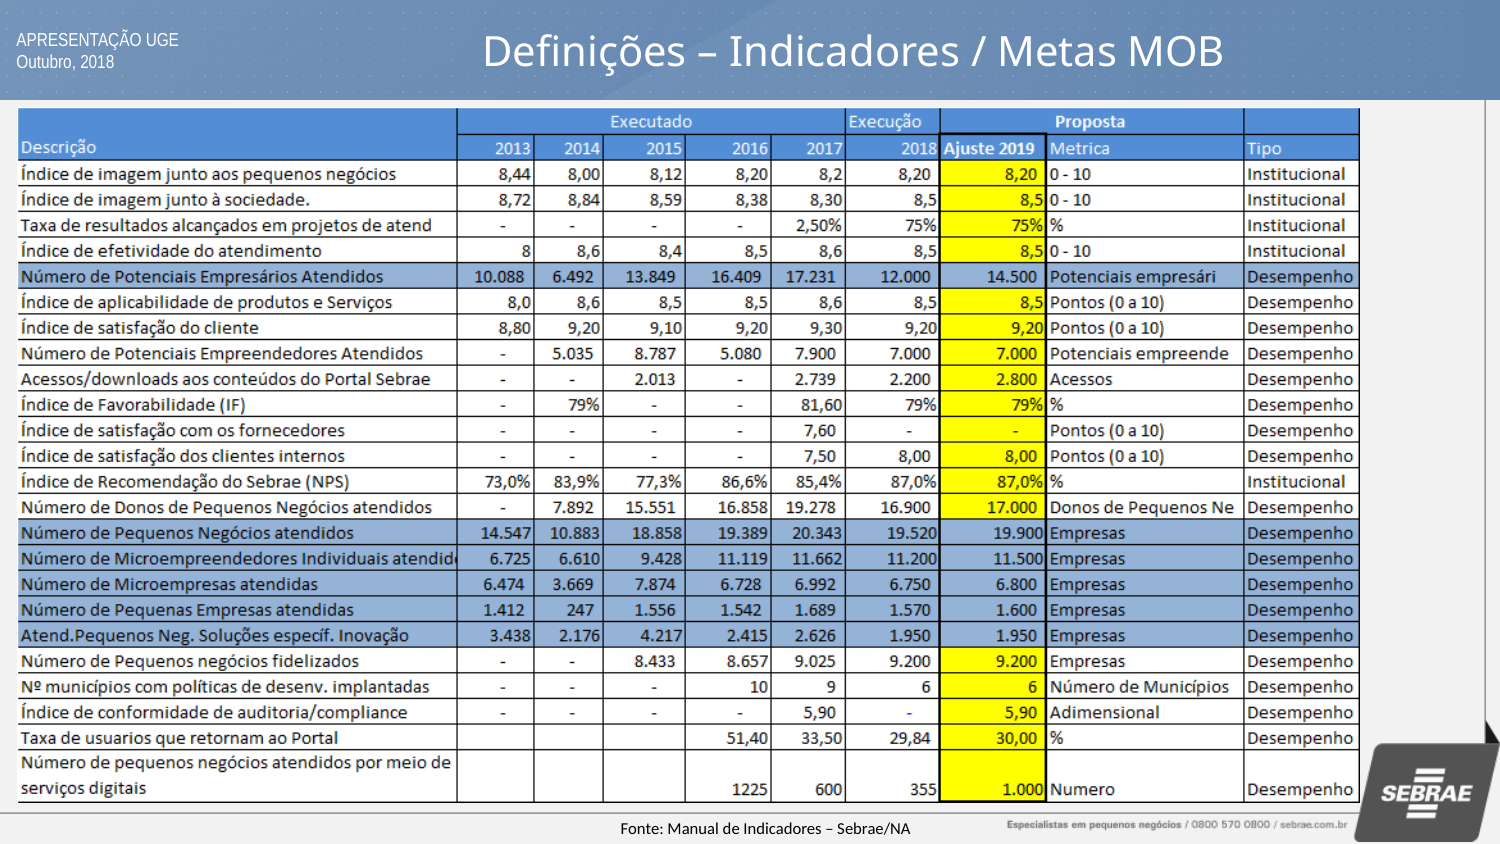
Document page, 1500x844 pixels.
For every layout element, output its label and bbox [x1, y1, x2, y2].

list [0, 0, 1500, 125]
picture [0, 107, 1500, 842]
